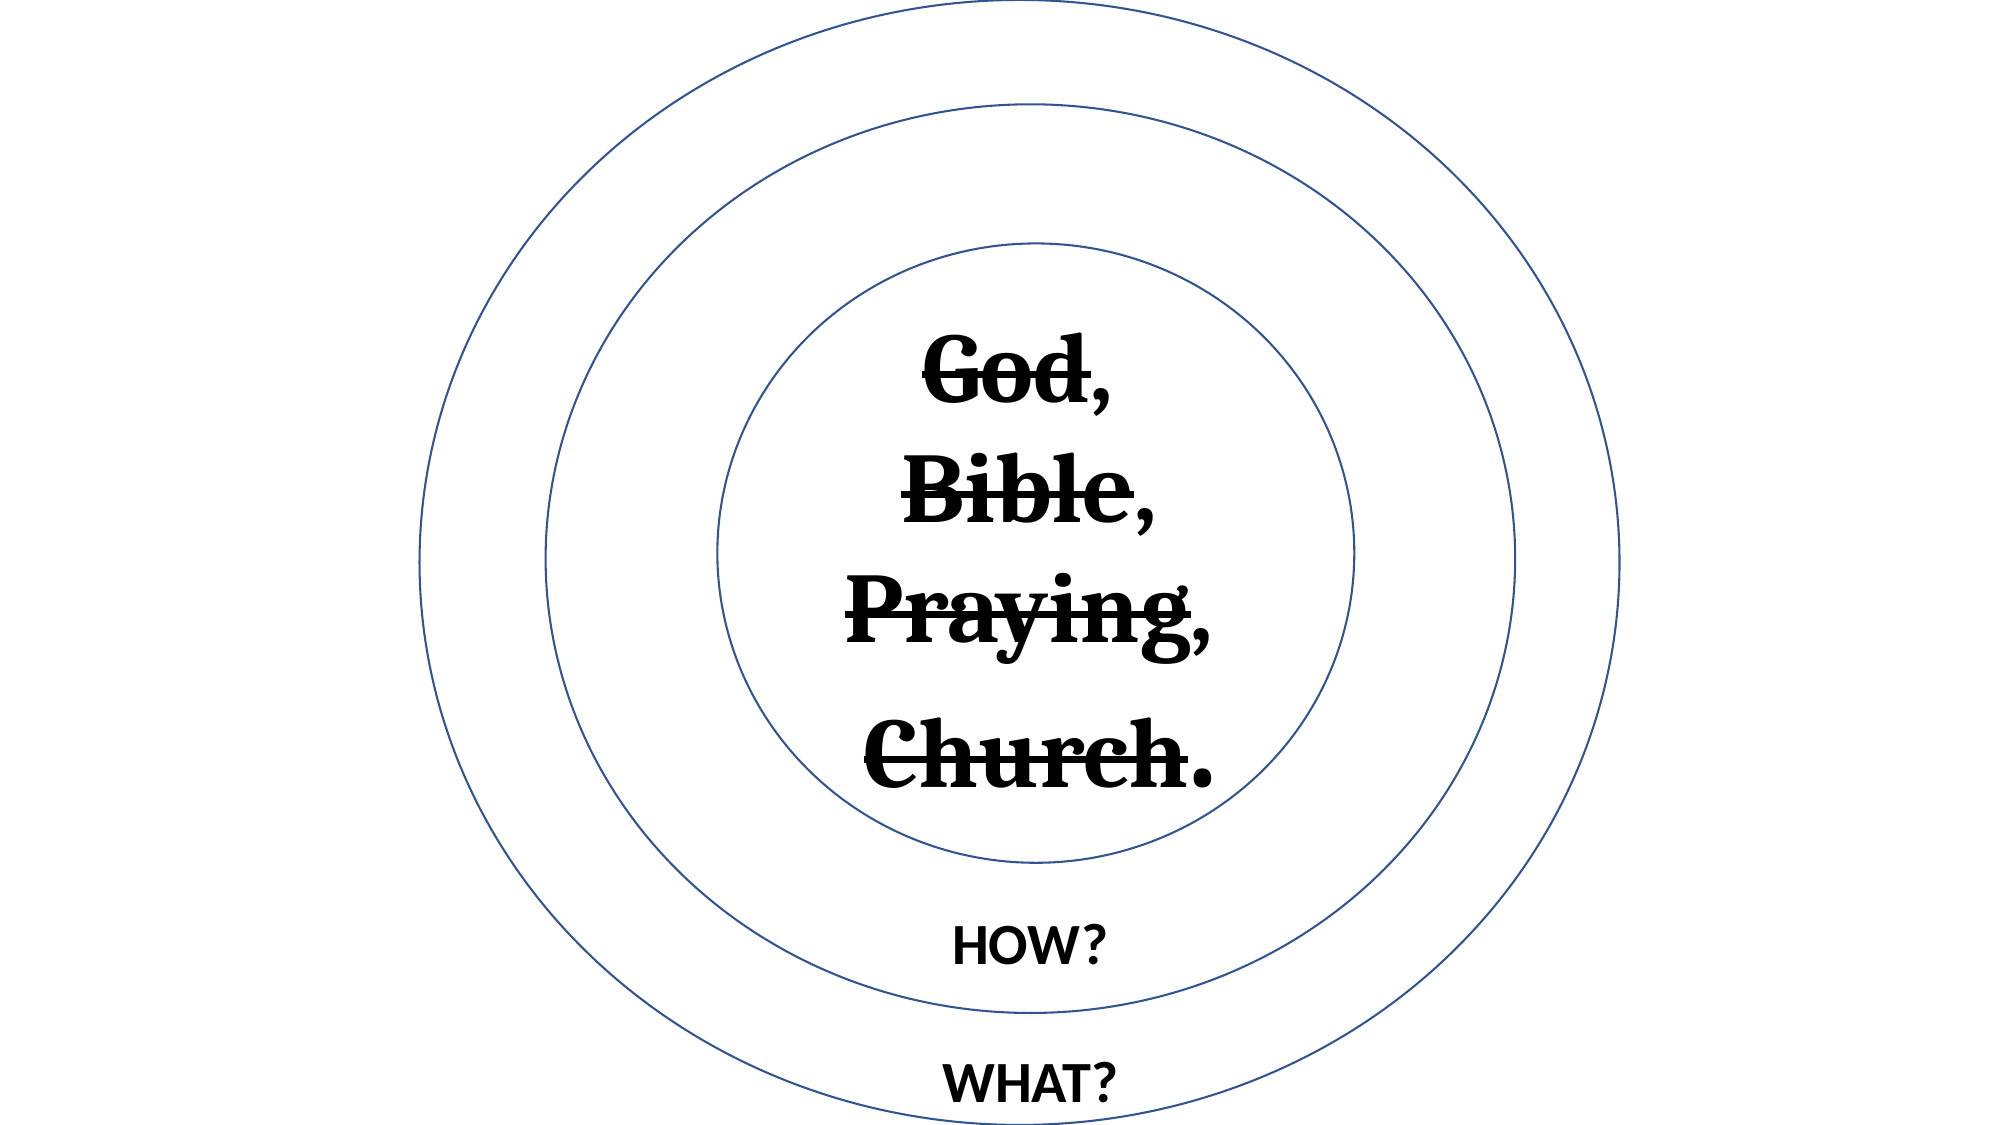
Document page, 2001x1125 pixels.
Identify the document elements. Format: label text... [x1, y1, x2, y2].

text_box WHAT? [841, 1037, 1220, 1122]
text_box [418, 0, 1621, 1101]
